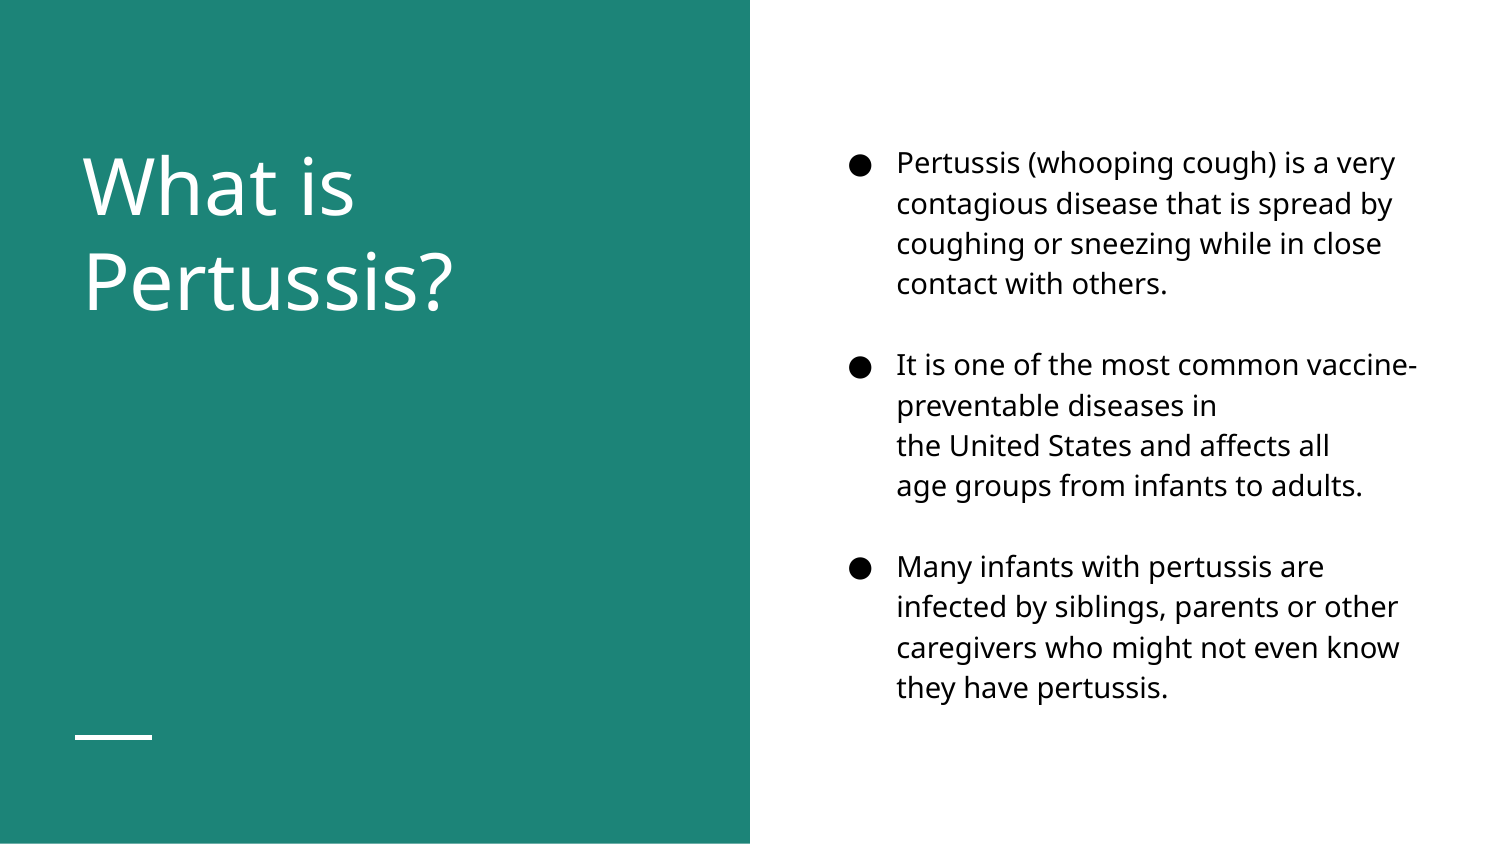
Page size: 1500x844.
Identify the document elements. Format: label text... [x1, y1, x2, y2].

title What is Pertussis? [67, 120, 697, 341]
list Pertussis (whooping cough) is a very contagious disease that is spread by coughing or sneezing while in close contact with others. It is one of the most common vaccine-preventable diseases in the United States and affects all age groups from infants to adults. Many infants with pertussis are infected by siblings, parents or other caregivers who might not even know they have pertussis. [812, 118, 1443, 725]
